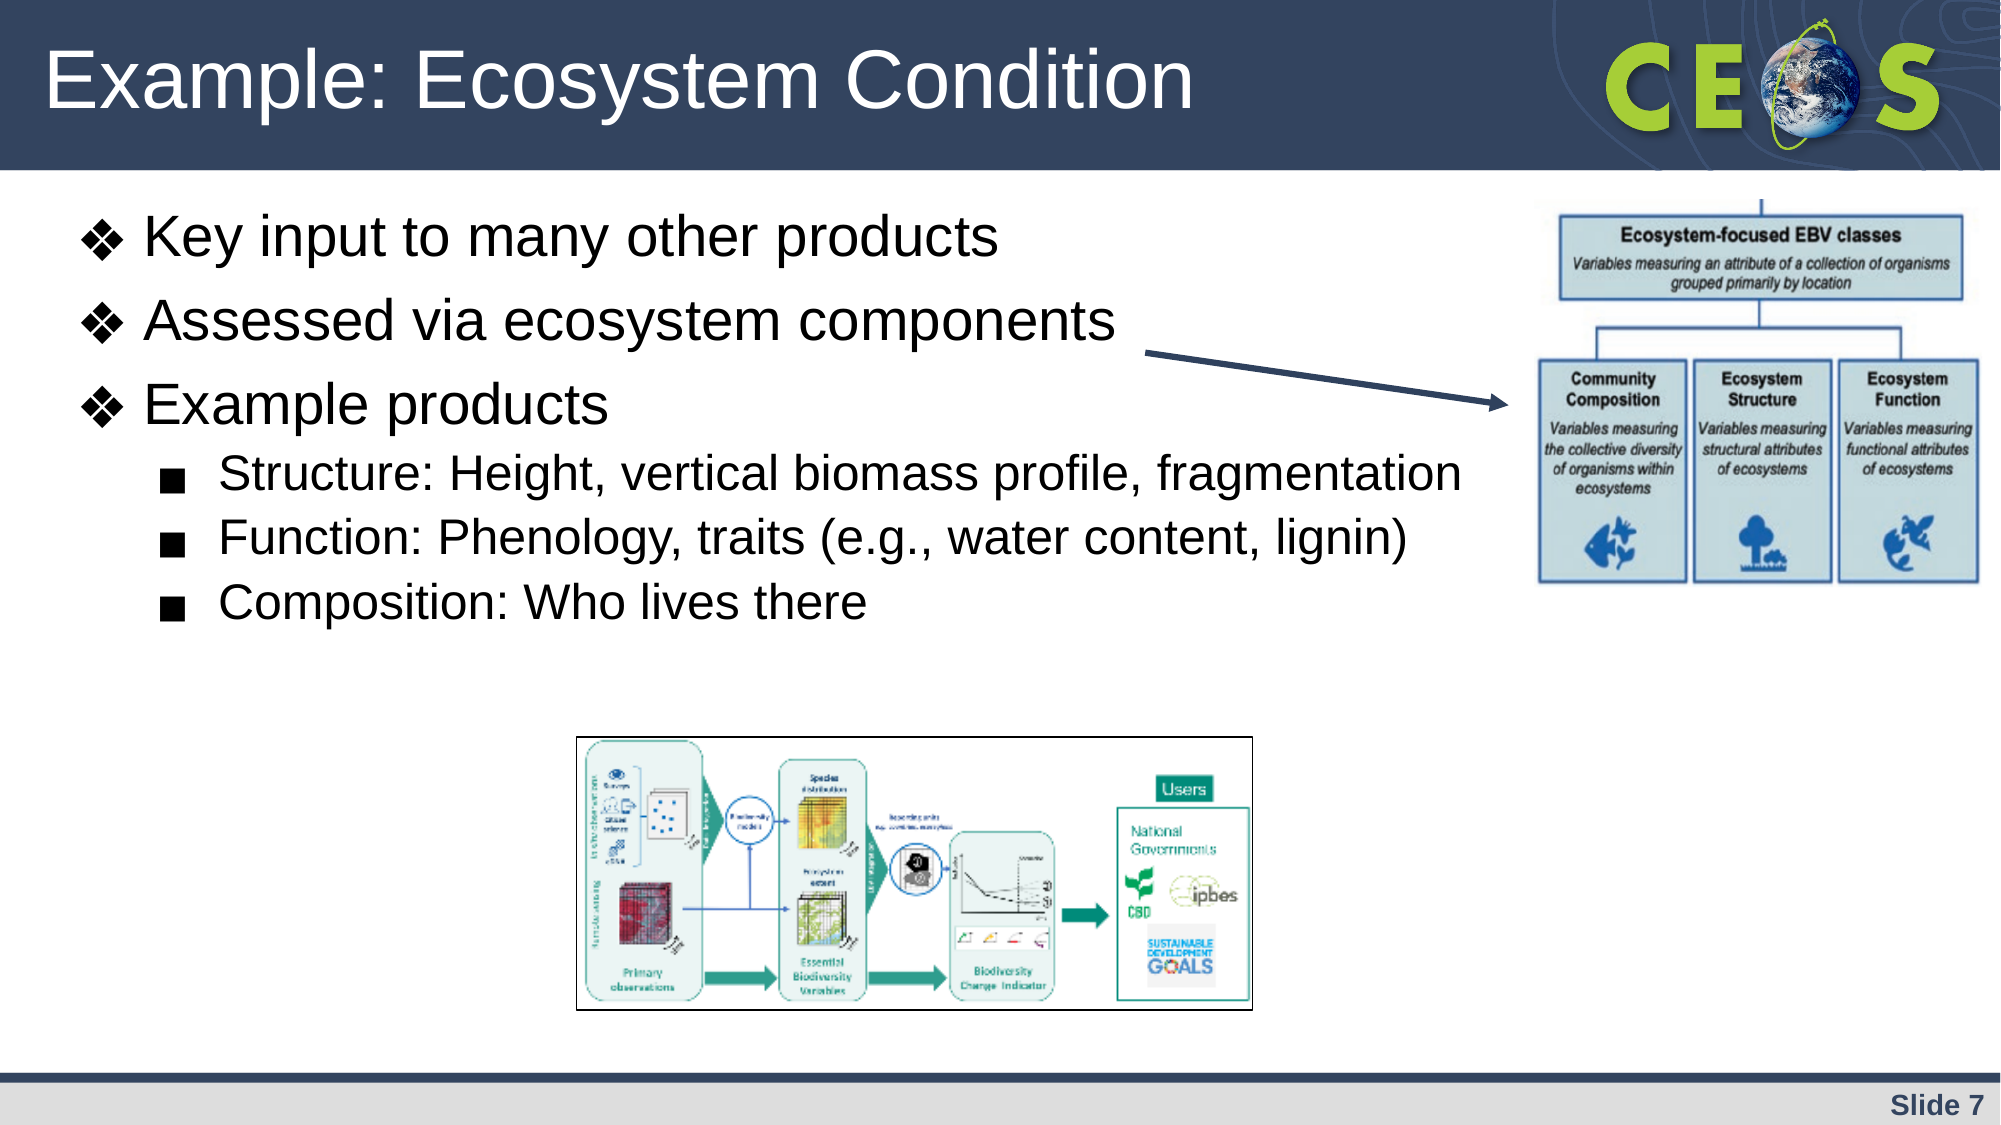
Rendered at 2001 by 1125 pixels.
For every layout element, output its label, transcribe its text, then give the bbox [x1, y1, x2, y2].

picture [1534, 198, 1984, 592]
picture [577, 737, 1253, 1010]
title Example: Ecosystem Condition [28, 28, 1569, 157]
picture [1606, 18, 1939, 150]
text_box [1144, 352, 1509, 406]
list Key input to many other products Assessed via ecosystem components Example products Structure: Height, vertical biomass profile, fragmentation Function: Phenology, traits (e.g., water content, lignin) Composition: Who lives there [53, 199, 1968, 1053]
